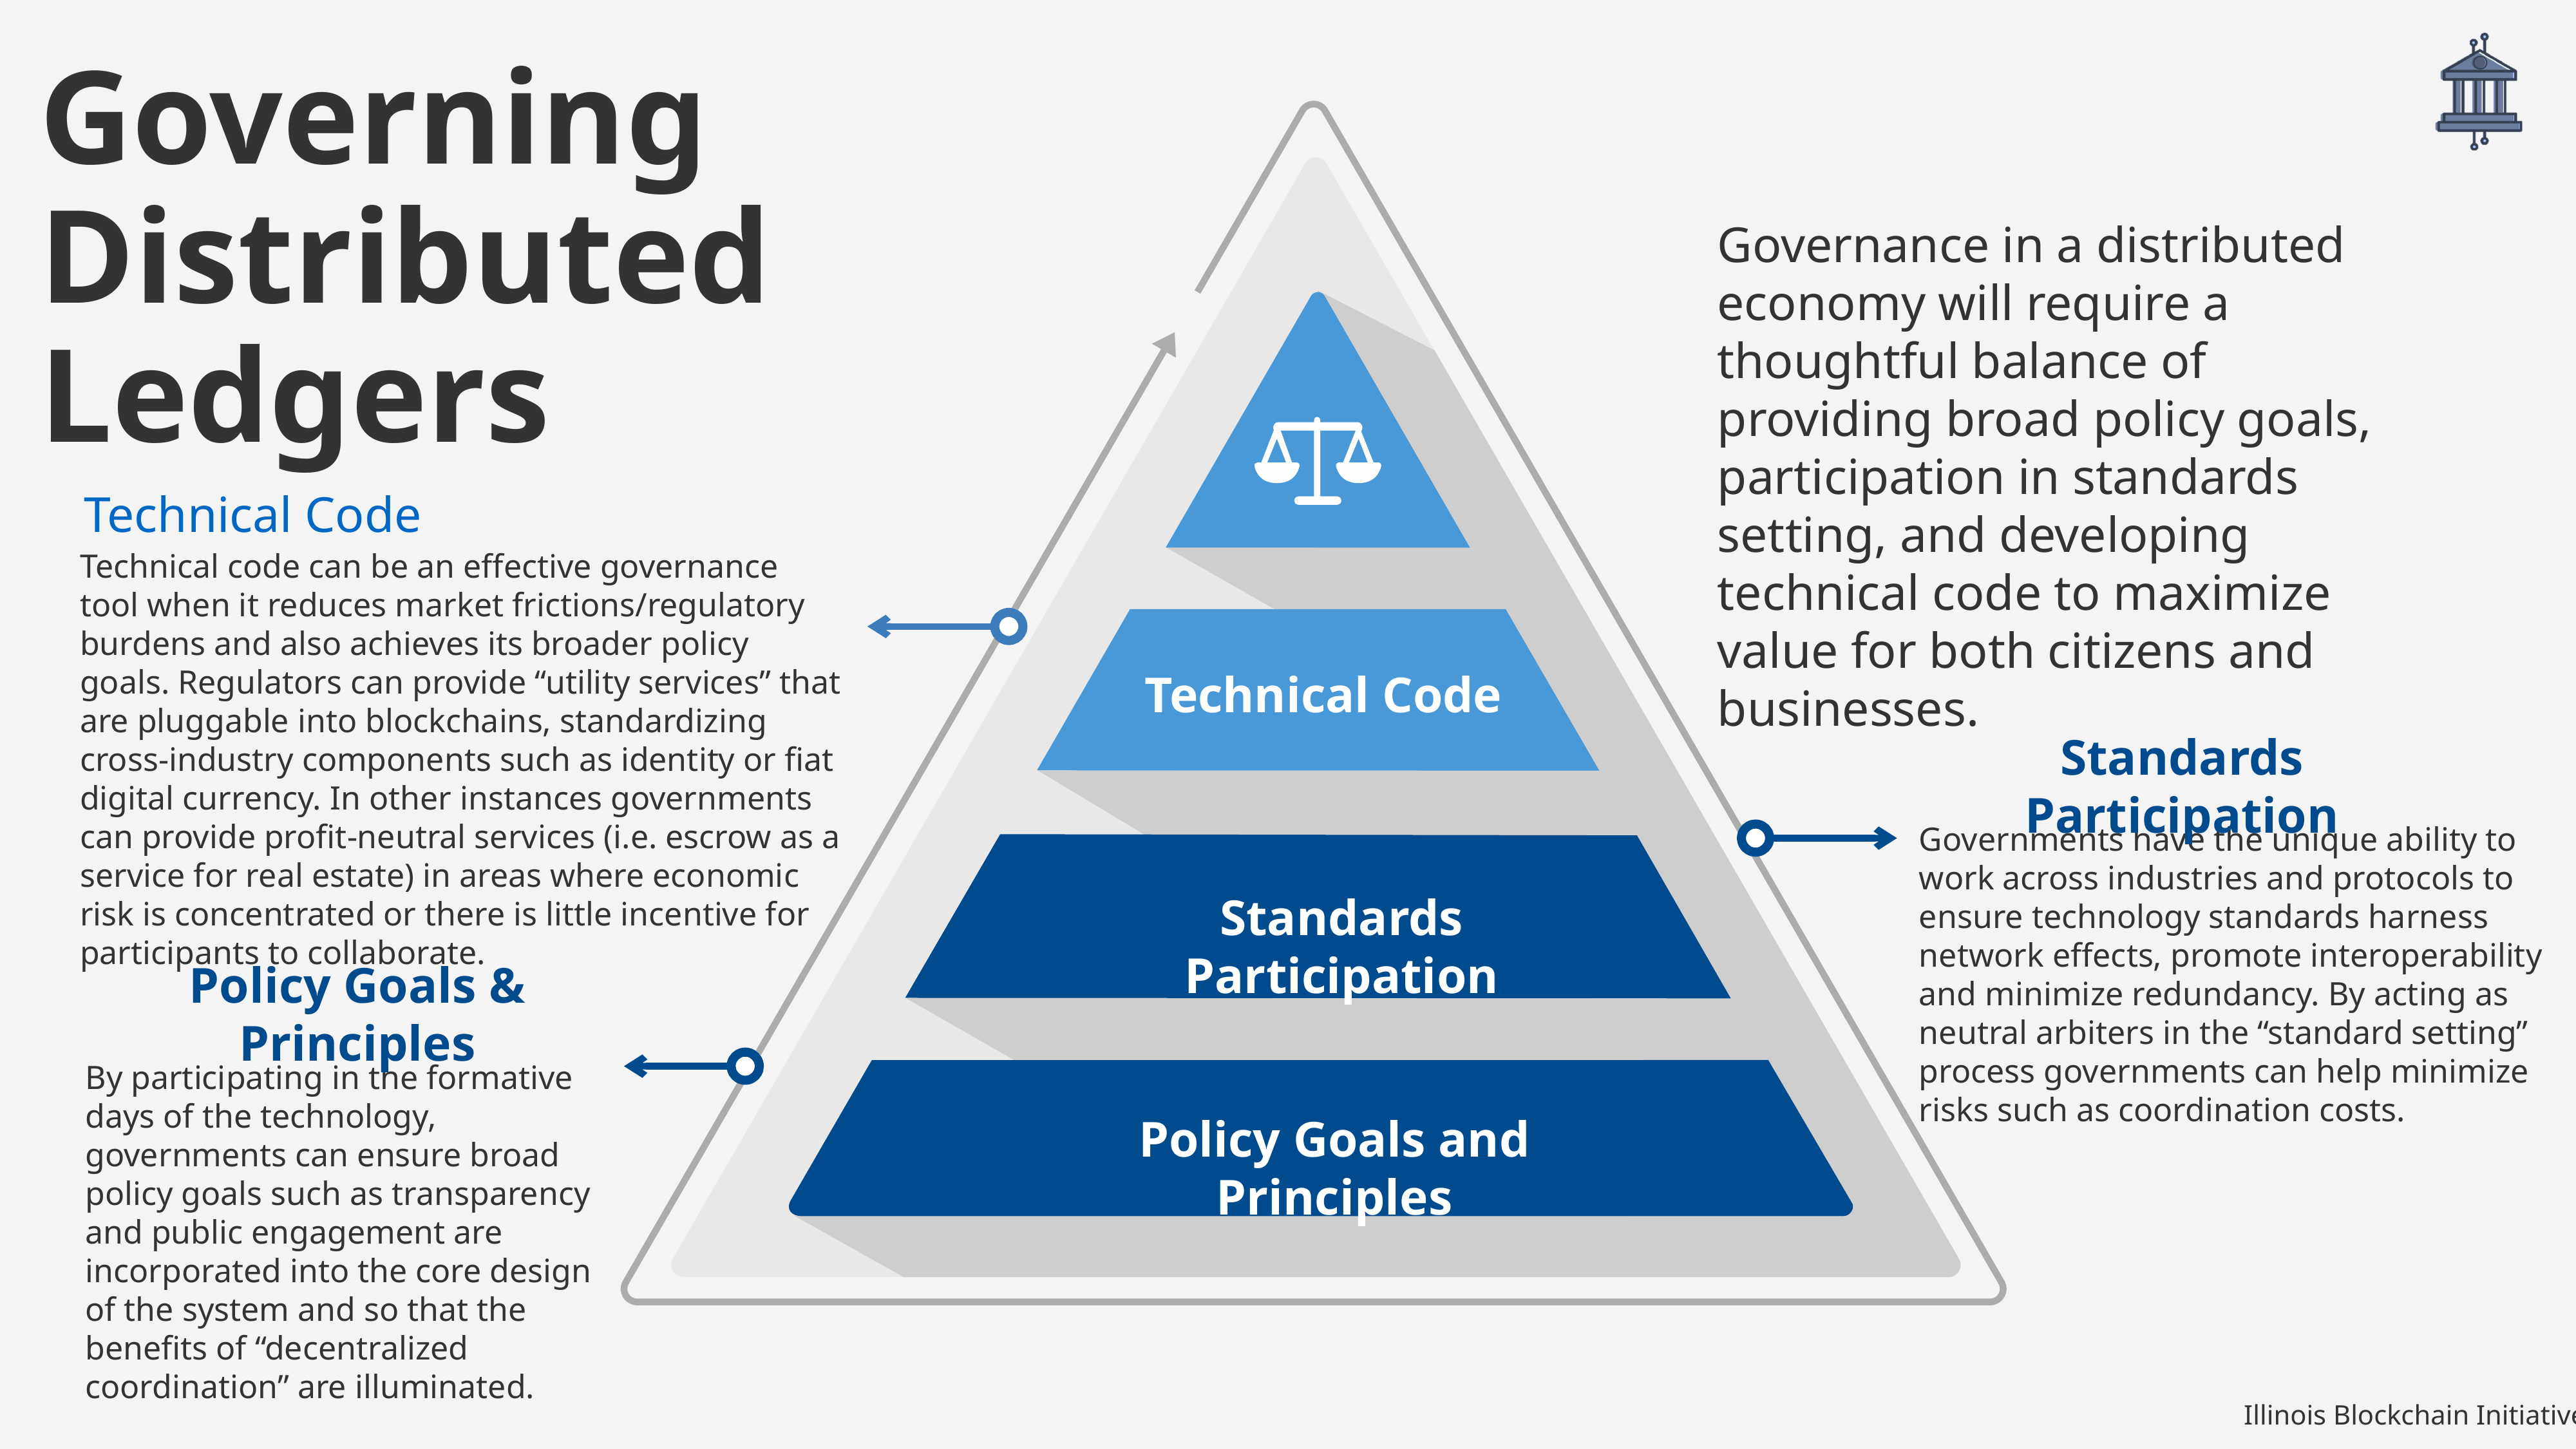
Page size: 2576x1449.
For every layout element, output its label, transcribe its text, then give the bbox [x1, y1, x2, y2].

text_box [1166, 292, 1470, 548]
text_box [1741, 823, 1770, 853]
text_box Governance in a distributed economy will require a thoughtful balance of providing broad policy goals, participation in standards setting, and developing technical code to maximize value for both citizens and businesses. [1708, 209, 2430, 741]
text_box Technical Code [1132, 659, 1515, 727]
text_box Illinois Blockchain Initiative © [2234, 1393, 2576, 1435]
text_box Governments have the unique ability to work across industries and protocols to ensure technology standards harness network effects, promote interoperability and minimize redundancy. By acting as neutral arbiters in the “standard setting” process governments can help minimize risks such as coordination costs. [1909, 813, 2576, 1133]
text_box [1151, 332, 1176, 358]
text_box By participating in the formative days of the technology, governments can ensure broad policy goals such as transparency and public engagement are incorporated into the core design of the system and so that the benefits of “decentralized coordination” are illuminated. [75, 1070, 622, 1410]
text_box Technical Code [75, 478, 430, 547]
text_box [794, 289, 1962, 1278]
text_box [994, 611, 1024, 641]
text_box Policy Goals & Principles [73, 955, 642, 1070]
title Governing Distributed Ledgers [30, 48, 1166, 339]
text_box [1254, 417, 1381, 505]
text_box Technical code can be an effective governance tool when it reduces market frictions/regulatory burdens and also achieves its broader policy goals. Regulators can provide “utility services” that are pluggable into blockchains, standardizing cross-industry components such as identity or fiat digital currency. In other instances governments can provide profit-neutral services (i.e. escrow as a service for real estate) in areas where economic risk is concentrated or there is little incentive for participants to collaborate. [70, 541, 854, 976]
text_box [905, 834, 1731, 999]
text_box [1037, 609, 1600, 771]
text_box [623, 104, 2003, 1302]
text_box Standards Participation [1901, 727, 2463, 842]
text_box [789, 1059, 1853, 1217]
picture [2419, 30, 2539, 151]
text_box Policy Goals and Principles [1021, 1104, 1647, 1230]
text_box Standards Participation [1056, 882, 1628, 1008]
text_box [730, 1051, 761, 1081]
